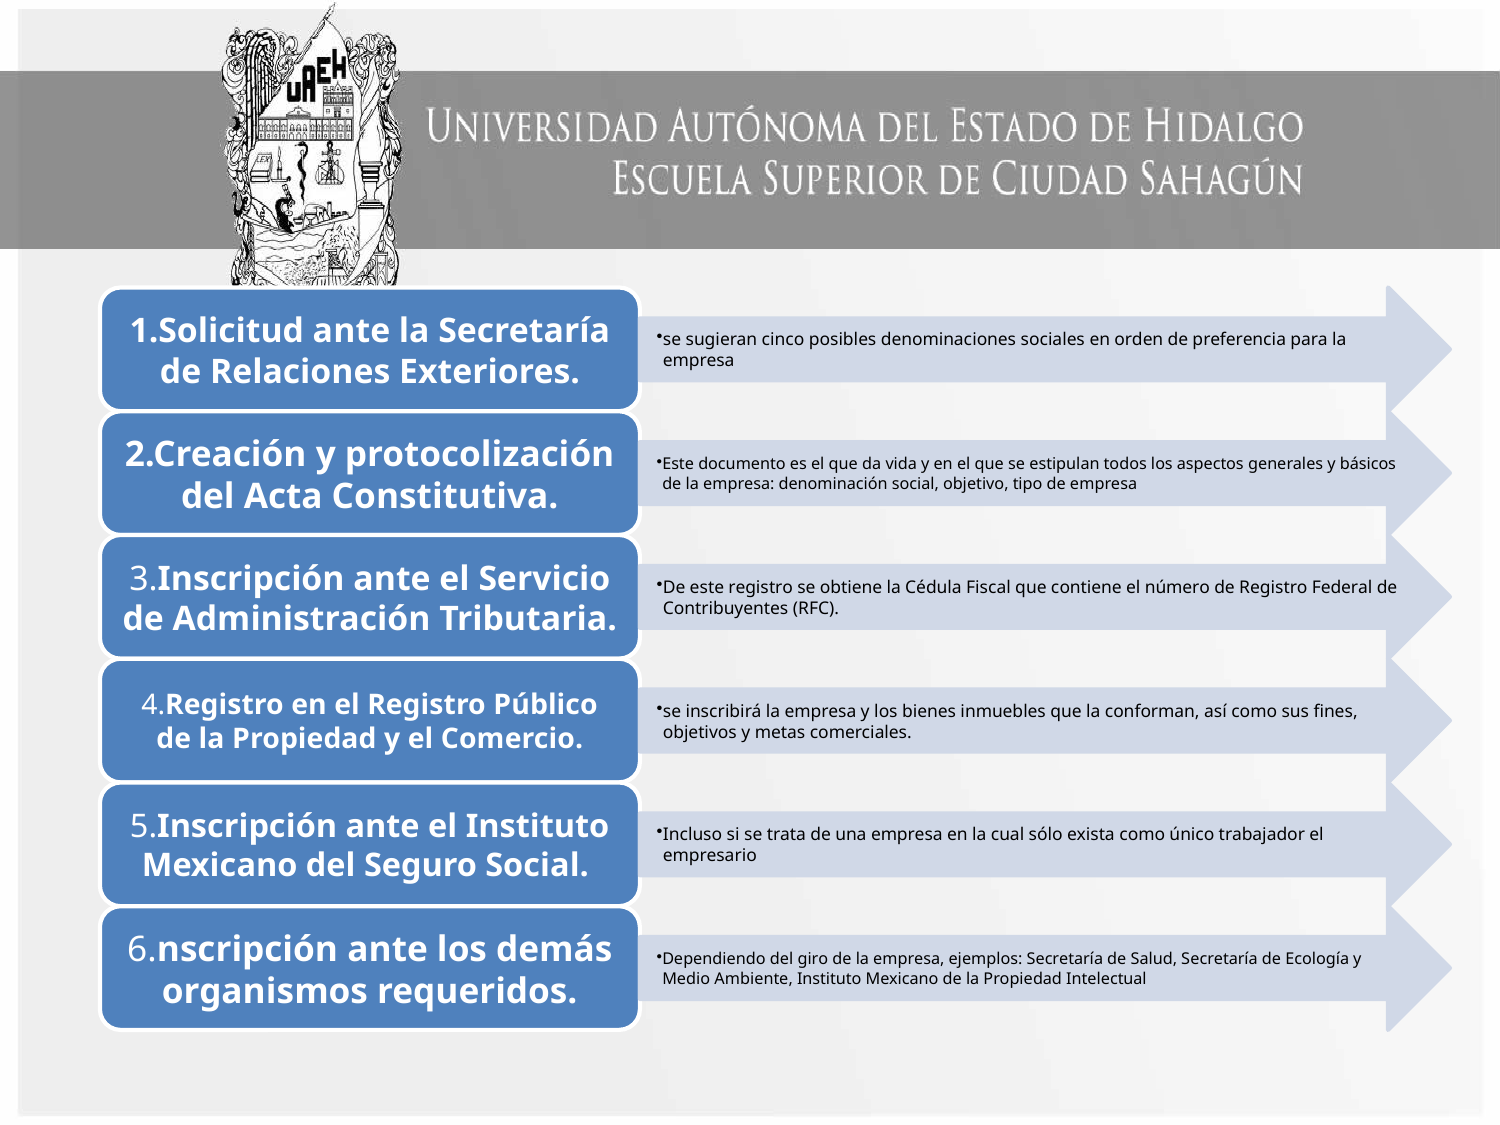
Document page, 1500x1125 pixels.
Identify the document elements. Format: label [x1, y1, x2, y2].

picture [0, 0, 1500, 1125]
text_box [99, 287, 1451, 1031]
